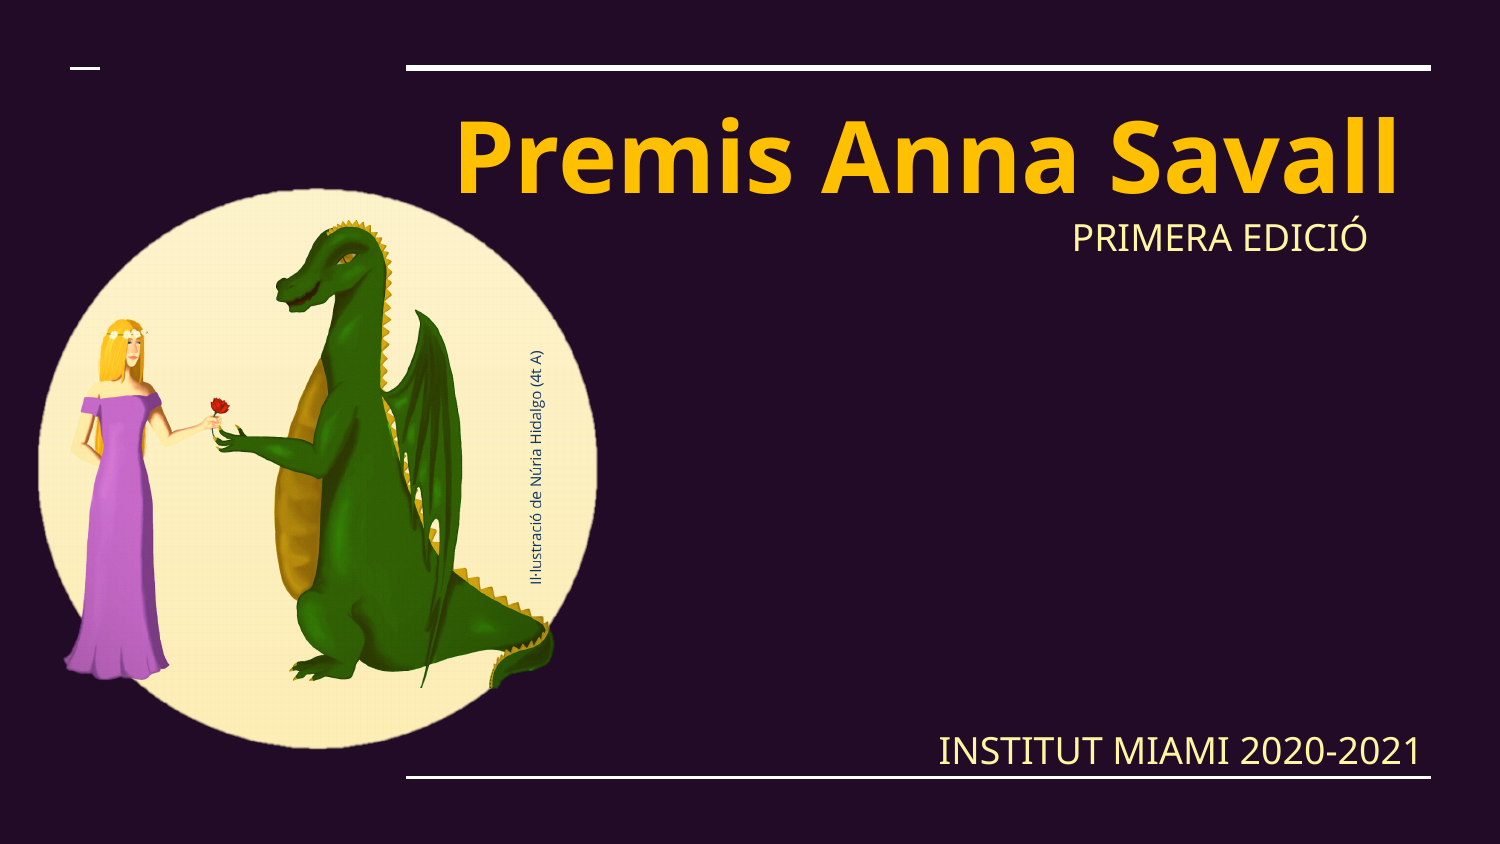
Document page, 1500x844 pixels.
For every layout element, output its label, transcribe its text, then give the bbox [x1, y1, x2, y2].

picture [0, 0, 682, 844]
title Premis Anna Savall [686, 78, 1476, 332]
subtitle INSTITUT MIAMI 2020-2021 [923, 709, 1500, 788]
